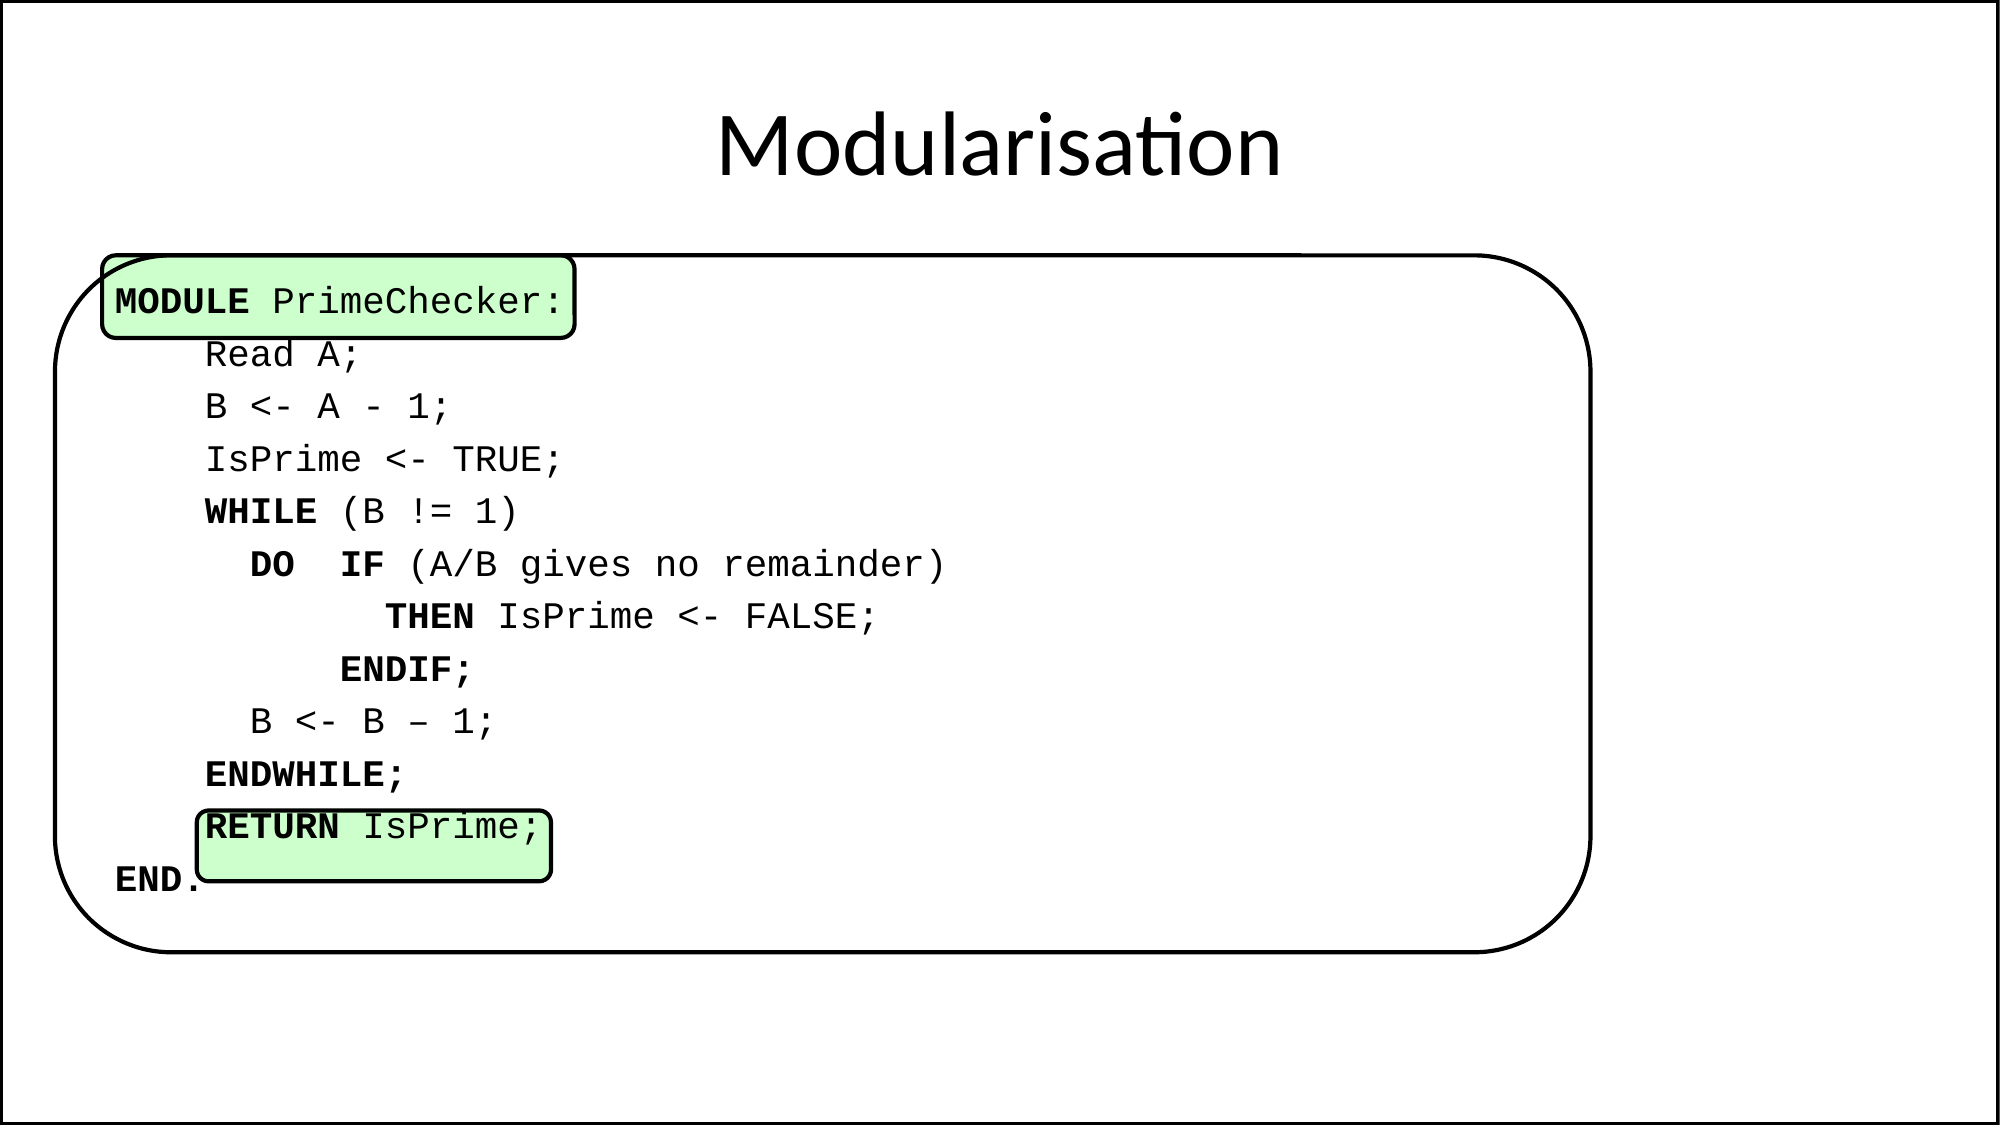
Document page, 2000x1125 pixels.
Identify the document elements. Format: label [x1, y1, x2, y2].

text_box [0, 0, 2000, 1125]
text_box [52, 253, 1593, 955]
